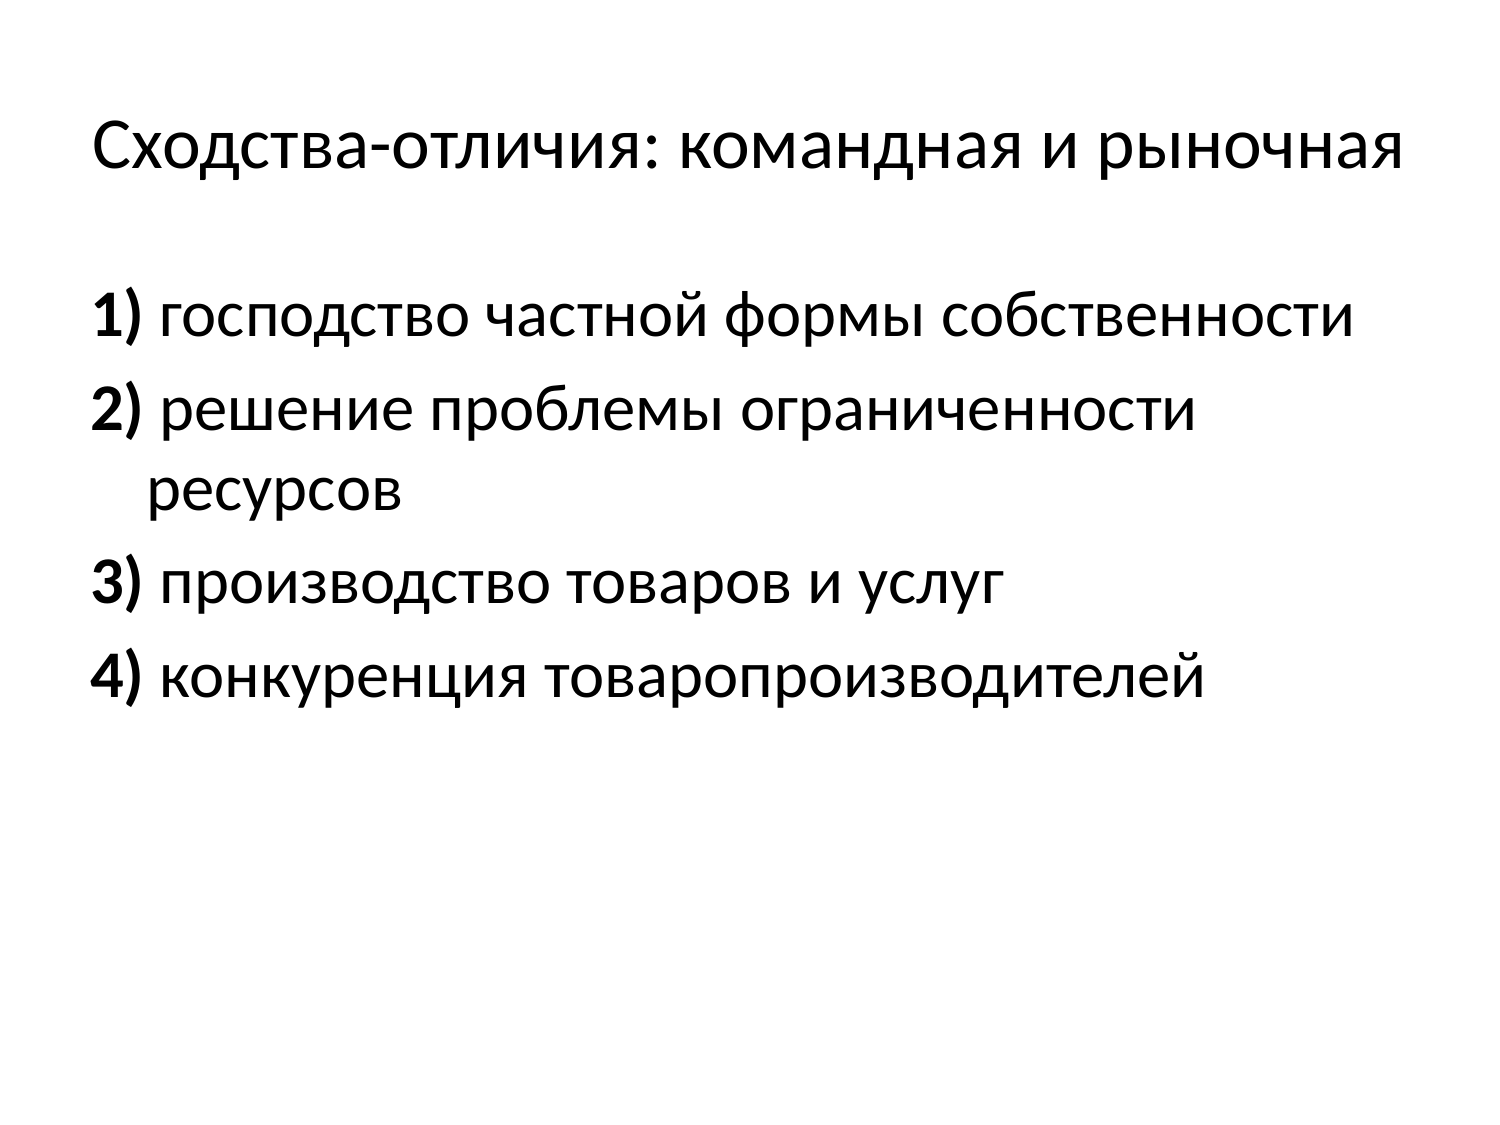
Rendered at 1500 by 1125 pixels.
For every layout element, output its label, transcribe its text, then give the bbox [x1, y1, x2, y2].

list 1) господство частной формы собственности 2) решение проблемы ограниченности ресурсов 3) производство товаров и услуг 4) конкуренция товаропроизводителей [75, 262, 1425, 1005]
title Сходства-отличия: командная и рыночная [75, 45, 1425, 233]
